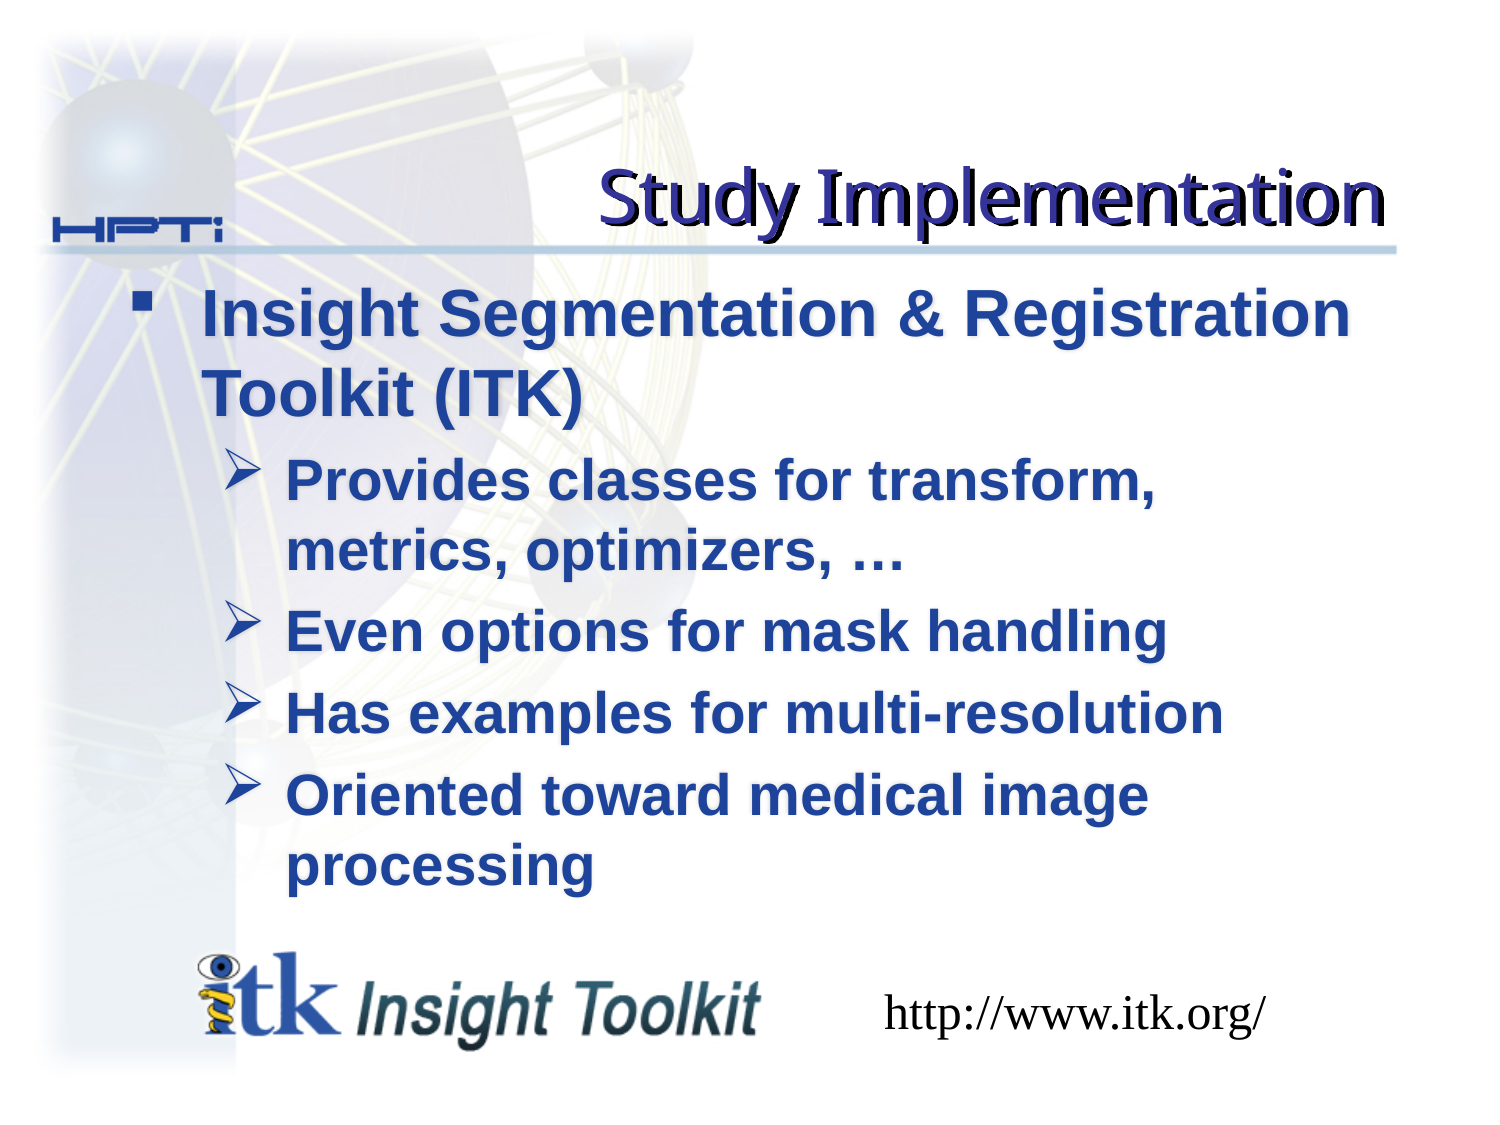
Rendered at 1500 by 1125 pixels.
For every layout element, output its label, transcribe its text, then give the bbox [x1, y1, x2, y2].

picture [0, 0, 1500, 1111]
title Study Implementation [112, 99, 1401, 262]
text_box http://www.itk.org/ [869, 972, 1282, 1048]
list Insight Segmentation & Registration Toolkit (ITK) Provides classes for transform, metrics, optimizers, … Even options for mask handling Has examples for multi-resolution Oriented toward medical image processing [112, 262, 1401, 1051]
